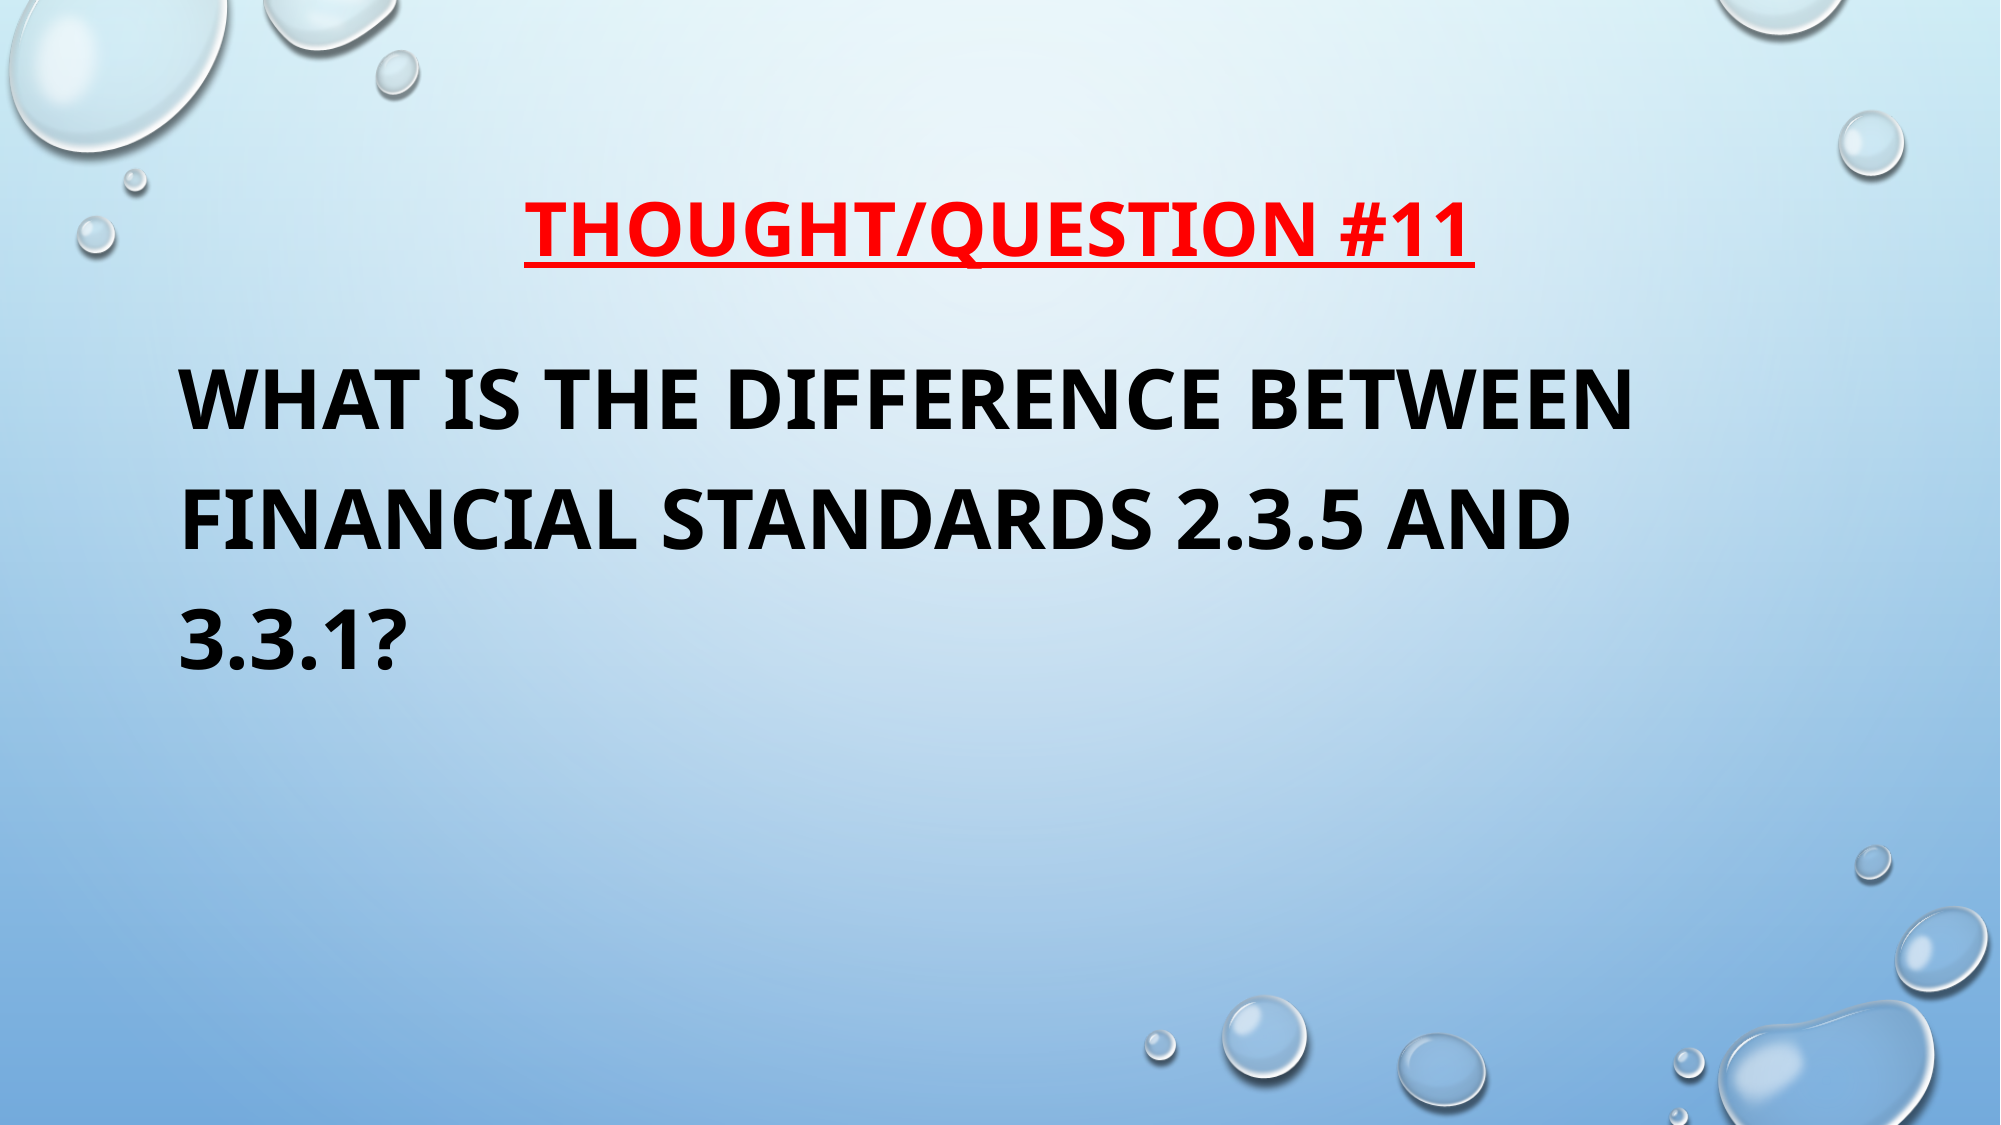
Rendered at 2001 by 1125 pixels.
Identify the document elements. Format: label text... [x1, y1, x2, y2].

title Thought/Question #11 [149, 101, 1851, 364]
picture [0, 0, 2000, 1125]
list What is the difference between financial standards 2.3.5 and 3.3.1? [163, 318, 1837, 995]
